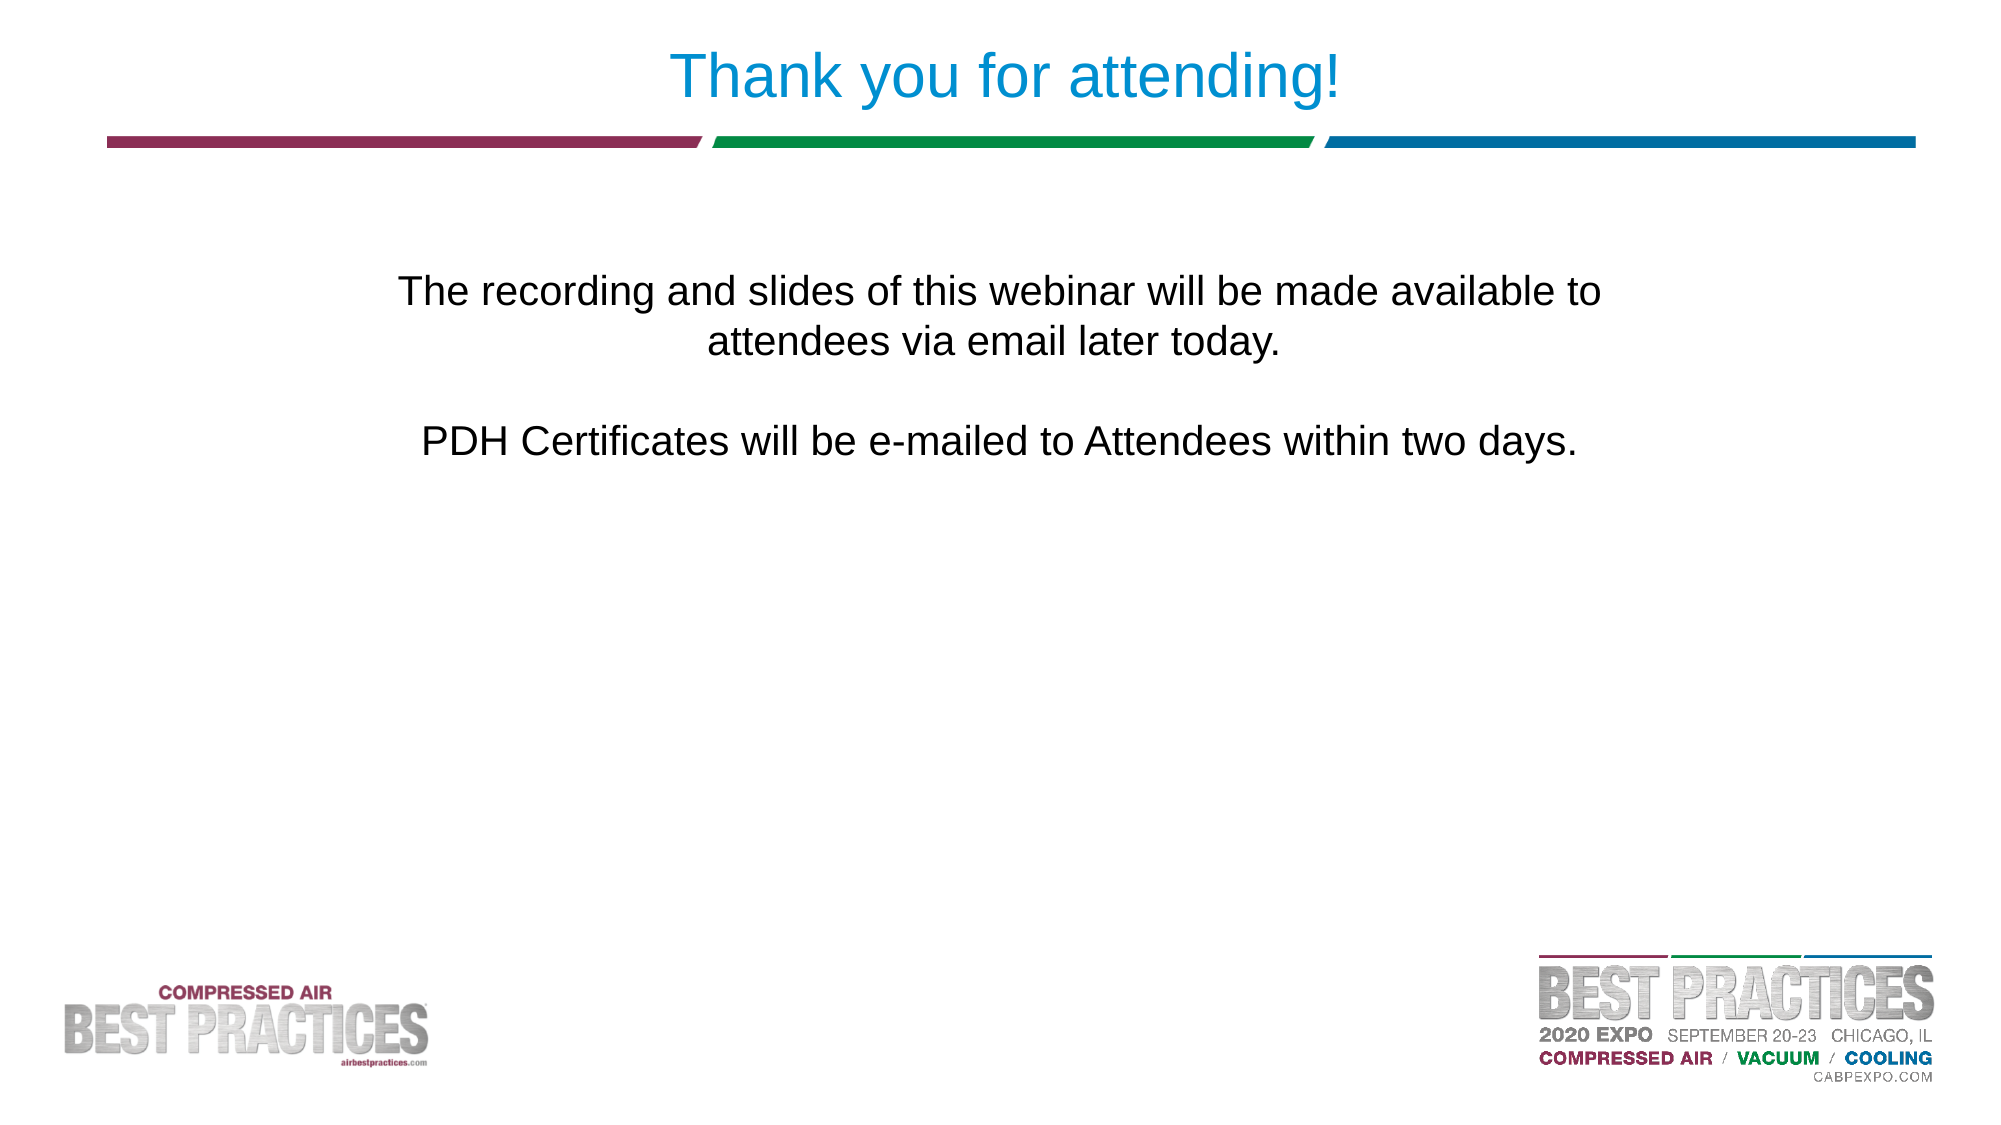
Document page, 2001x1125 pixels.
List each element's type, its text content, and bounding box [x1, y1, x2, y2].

text_box The recording and slides of this webinar will be made available to attendees via email later today. PDH Certificates will be e-mailed to Attendees within two days. [305, 256, 1695, 472]
picture [62, 985, 429, 1068]
picture [99, 117, 1934, 163]
picture [1537, 949, 1936, 1086]
title Thank you for attending! [324, 24, 1688, 118]
